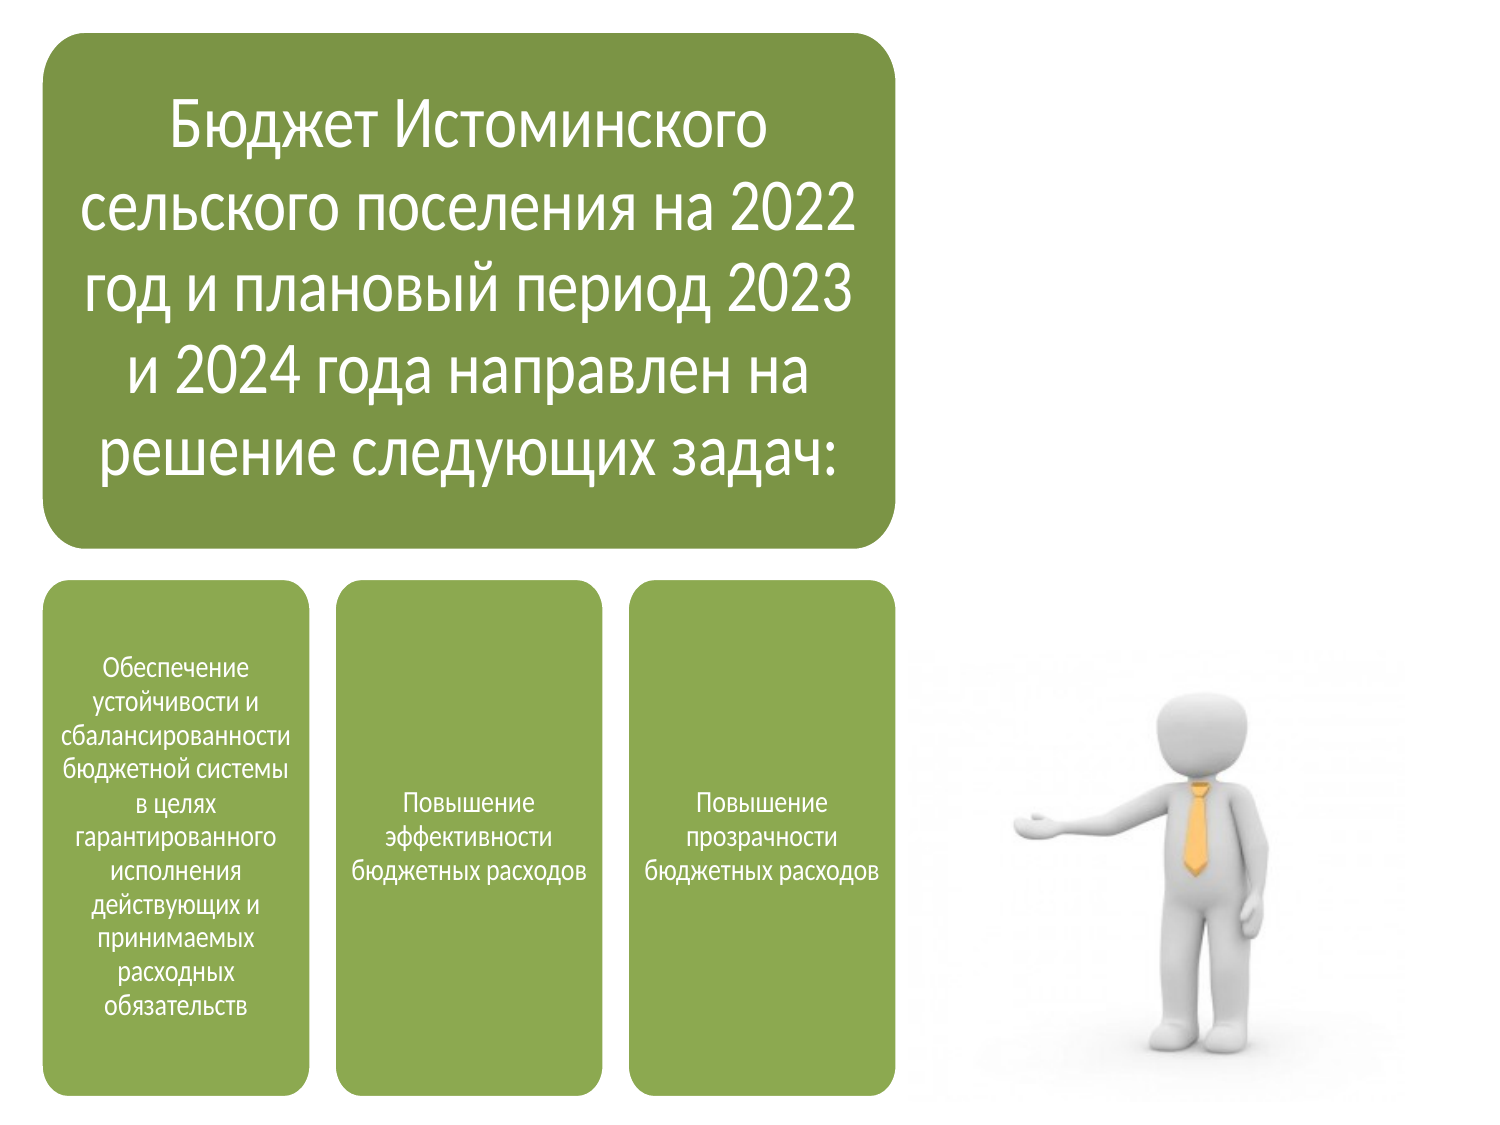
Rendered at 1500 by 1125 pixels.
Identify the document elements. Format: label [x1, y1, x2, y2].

list [29, 30, 1459, 1125]
